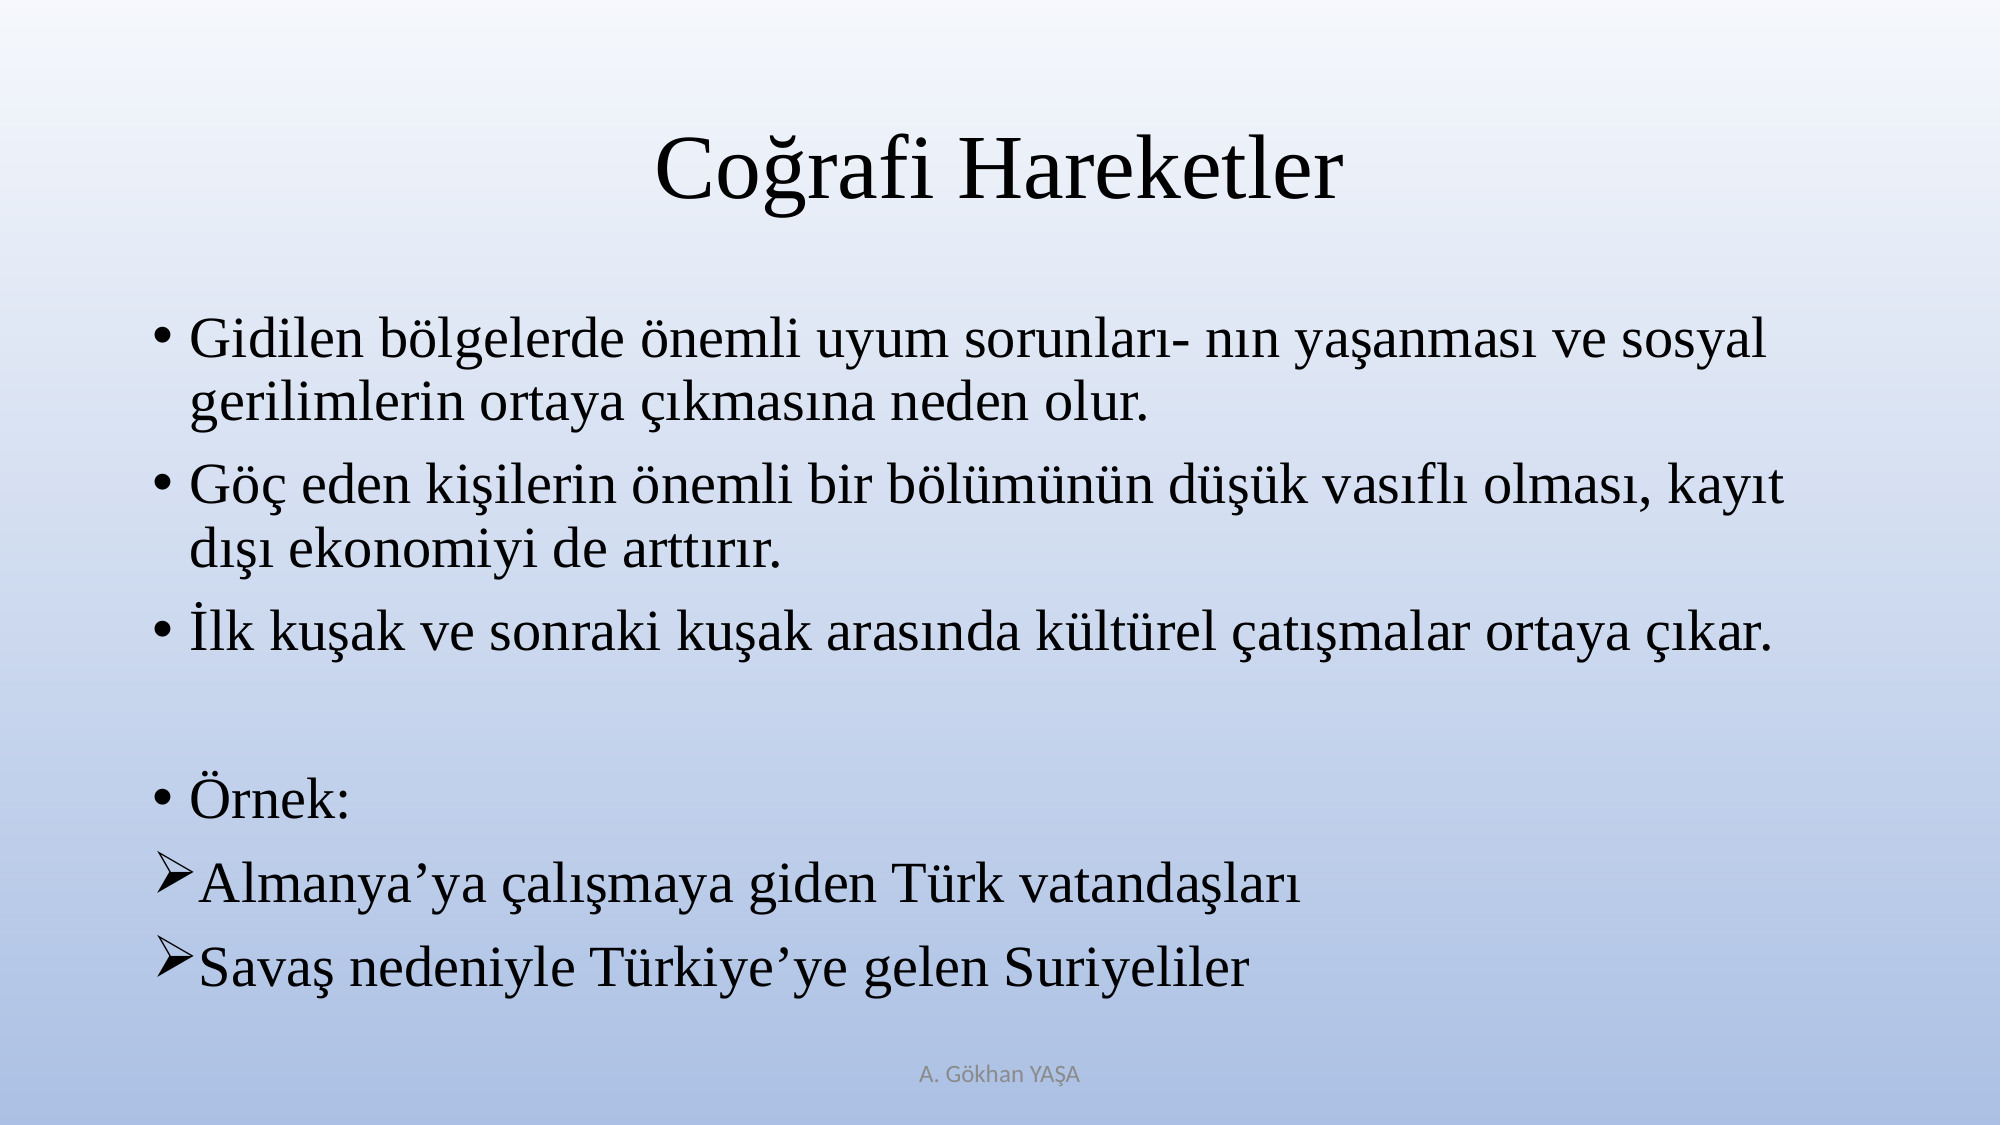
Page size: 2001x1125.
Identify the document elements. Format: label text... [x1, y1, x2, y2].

list Gidilen bölgelerde önemli uyum sorunları- nın yaşanması ve sosyal gerilimlerin ortaya çıkmasına neden olur. Göç eden kişilerin önemli bir bölümünün düşük vasıflı olması, kayıt dışı ekonomiyi de arttırır. İlk kuşak ve sonraki kuşak arasında kültürel çatışmalar ortaya çıkar. Örnek: Almanya’ya çalışmaya giden Türk vatandaşları Savaş nedeniyle Türkiye’ye gelen Suriyeliler [137, 299, 1863, 1014]
footer A. Gökhan YAŞA [662, 1042, 1338, 1103]
title Coğrafi Hareketler [137, 59, 1863, 278]
